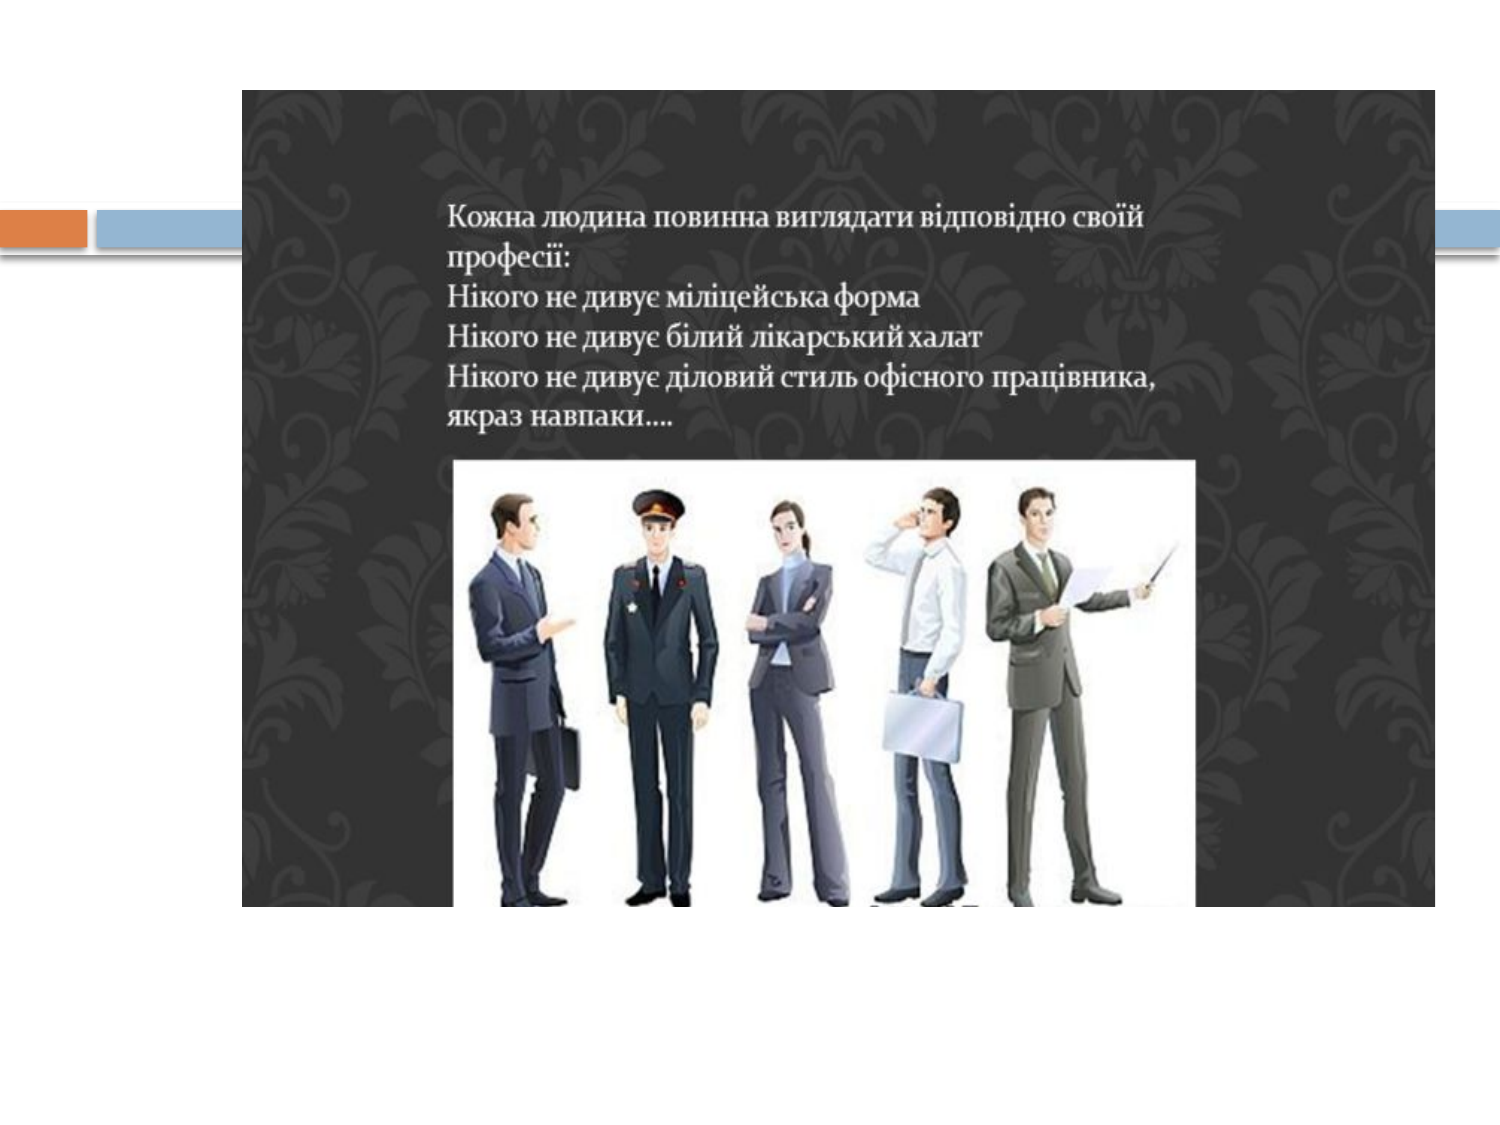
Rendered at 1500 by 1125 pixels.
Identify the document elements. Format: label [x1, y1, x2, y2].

list [241, 89, 1436, 907]
